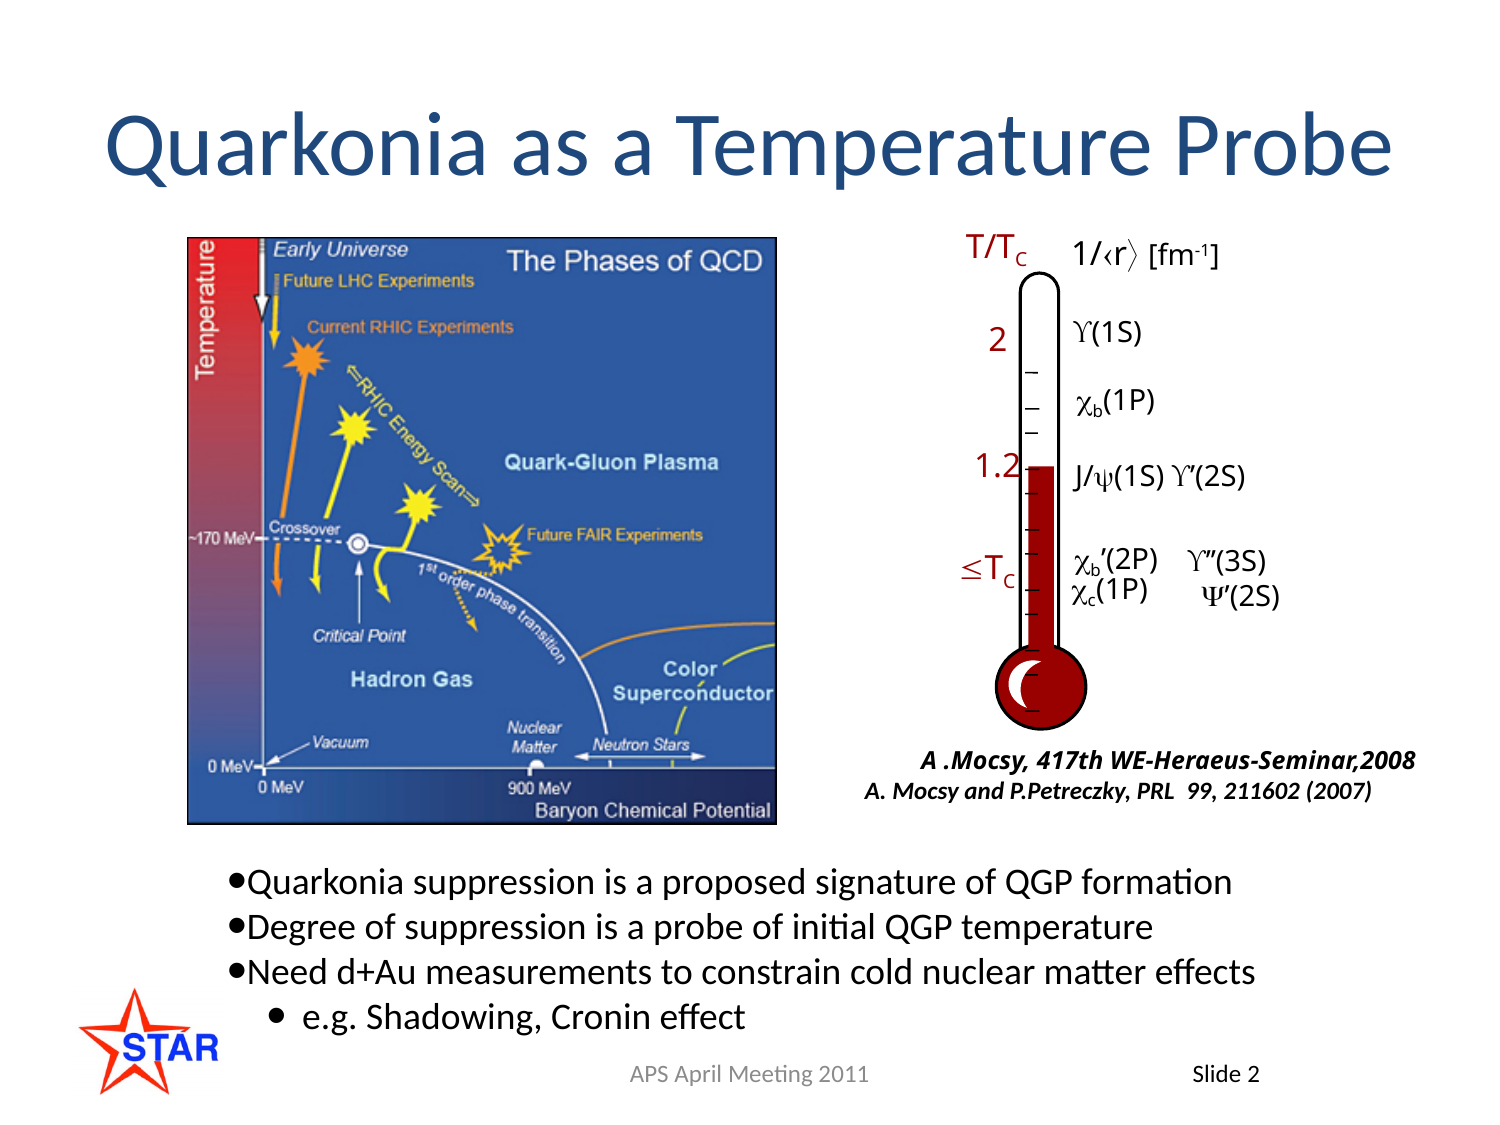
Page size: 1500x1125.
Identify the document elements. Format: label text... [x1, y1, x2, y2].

slide_number Slide 2 [1074, 1045, 1275, 1103]
text_box Quarkonia suppression is a proposed signature of QGP formation Degree of suppression is a probe of initial QGP temperature Need d+Au measurements to constrain cold nuclear matter effects e.g. Shadowing, Cronin effect [212, 849, 1305, 1045]
text_box A .Mocsy, 417th WE-Heraeus-Seminar,2008 A. Mocsy and P.Petreczky, PRL 99, 211602 (2007) [849, 737, 1488, 813]
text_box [948, 222, 1330, 730]
title Quarkonia as a Temperature Probe [75, 45, 1425, 233]
footer APS April Meeting 2011 [512, 1042, 988, 1103]
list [187, 237, 777, 826]
picture [75, 981, 225, 1103]
